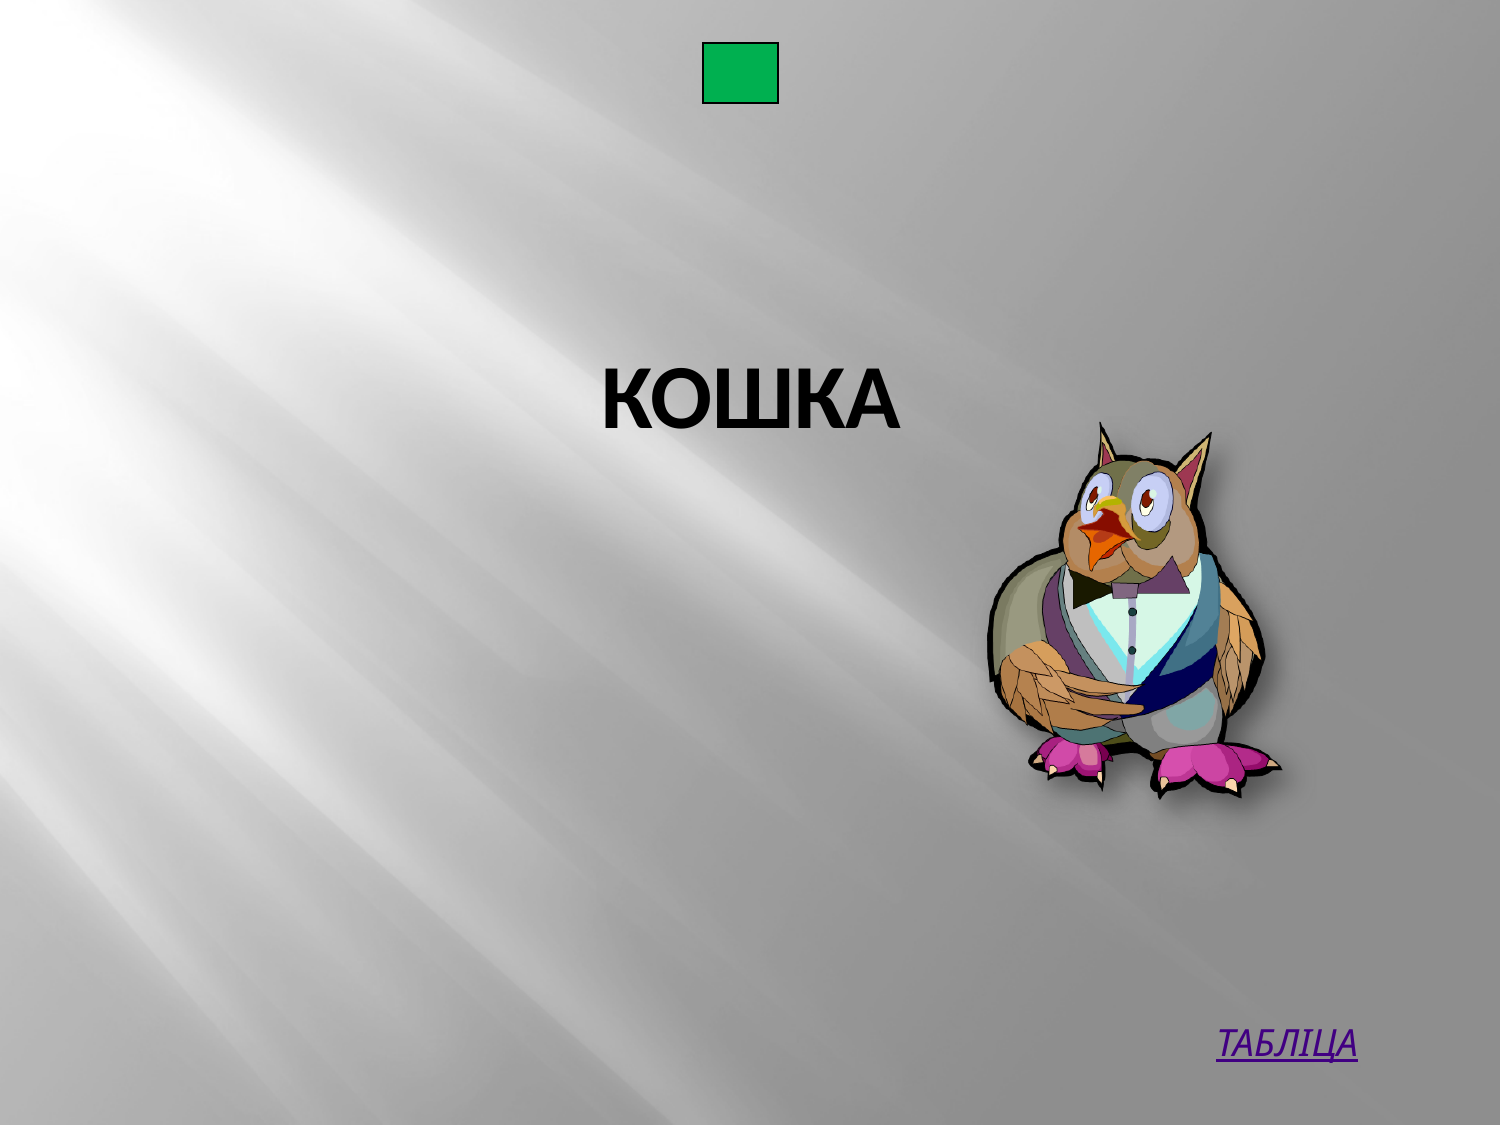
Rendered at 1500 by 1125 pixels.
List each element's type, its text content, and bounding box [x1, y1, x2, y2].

text_box КОШКА [586, 329, 917, 455]
table_header [704, 44, 777, 102]
text_box ТАБЛІЦА [1201, 1011, 1373, 1078]
picture [970, 416, 1318, 837]
